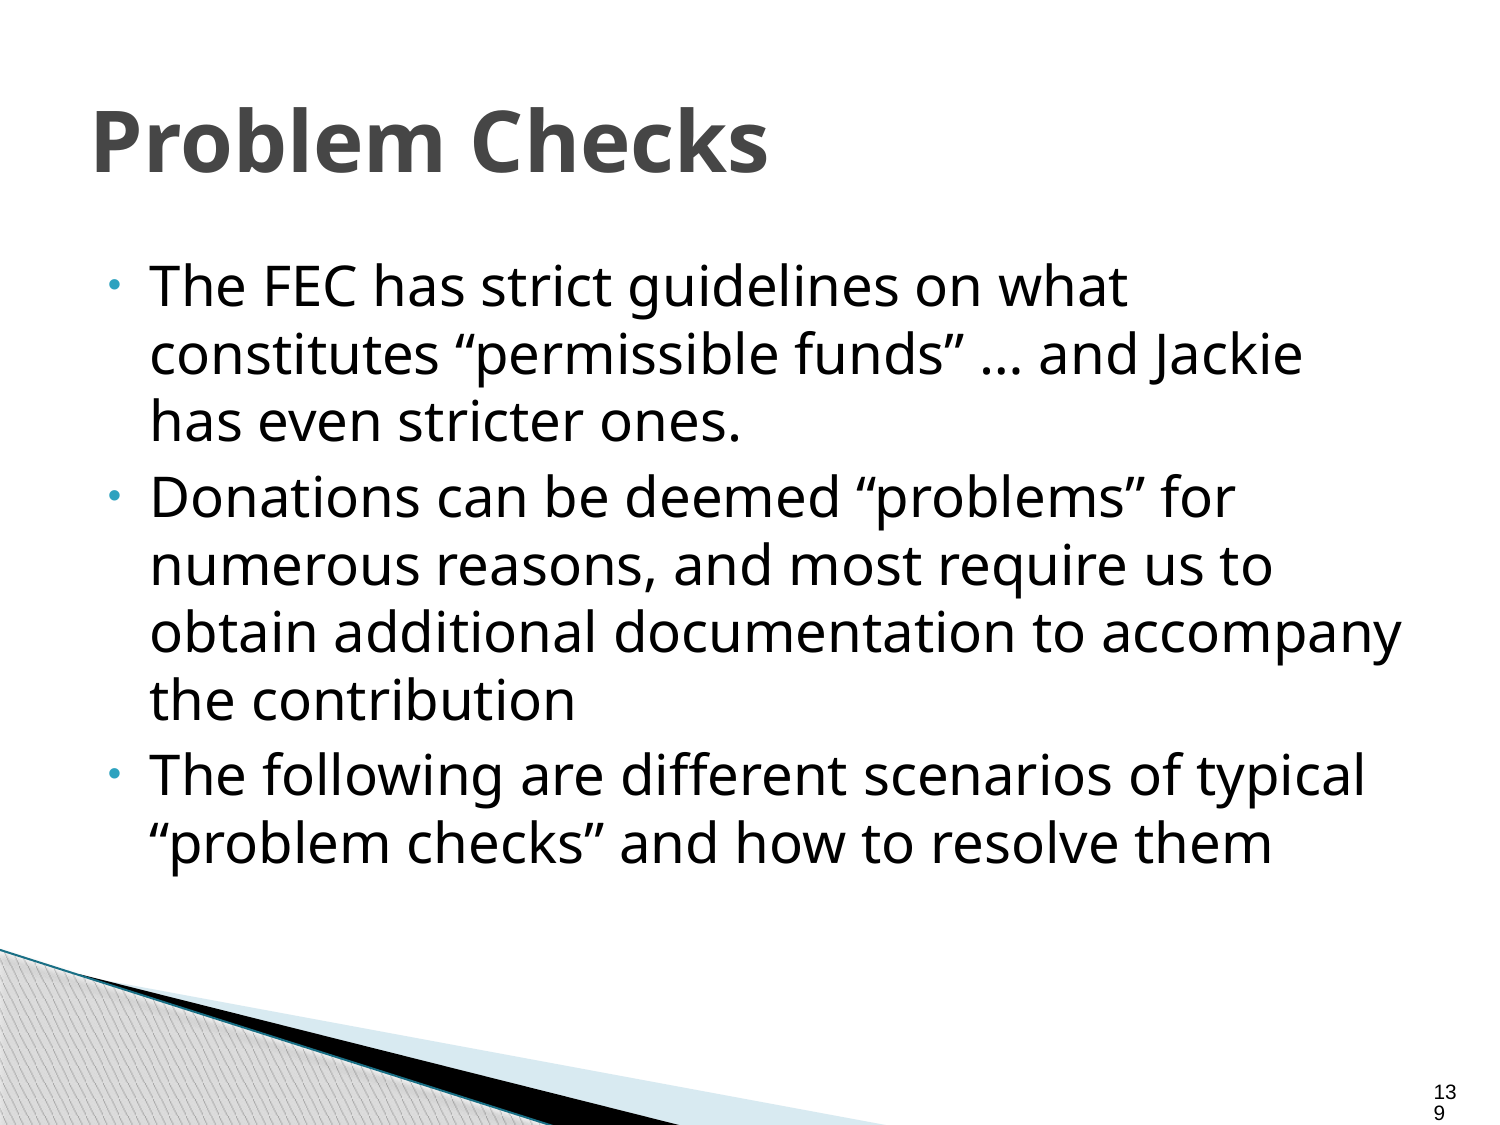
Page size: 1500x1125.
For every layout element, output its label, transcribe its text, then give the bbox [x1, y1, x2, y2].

list The FEC has strict guidelines on what constitutes “permissible funds” … and Jackie has even stricter ones. Donations can be deemed “problems” for numerous reasons, and most require us to obtain additional documentation to accompany the contribution The following are different scenarios of typical “problem checks” and how to resolve them [74, 242, 1426, 986]
slide_number 139 [1418, 1051, 1479, 1112]
title Problem Checks [75, 45, 1425, 233]
